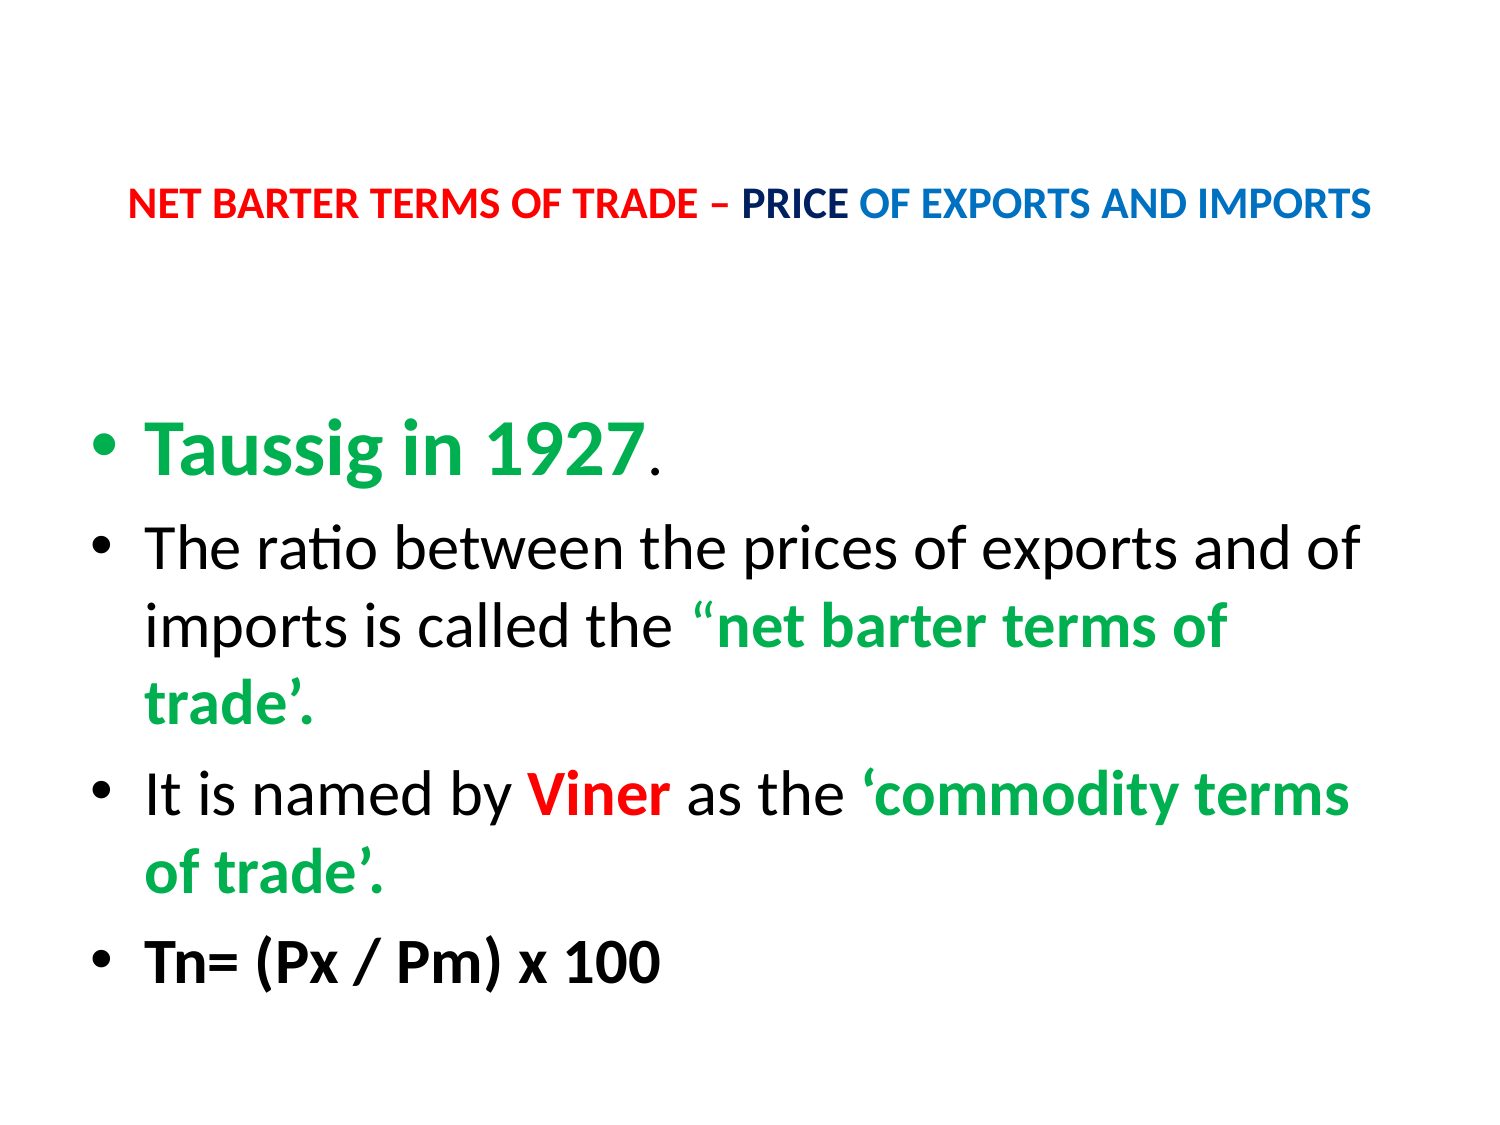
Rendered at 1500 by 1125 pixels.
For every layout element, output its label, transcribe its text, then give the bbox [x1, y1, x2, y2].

list Taussig in 1927. The ratio between the prices of exports and of imports is called the “net barter terms of trade’. It is named by Viner as the ‘commodity terms of trade’. Tn= (Px / Pm) x 100 [75, 387, 1425, 1005]
title NET BARTER TERMS OF TRADE – PRICE OF EXPORTS AND IMPORTS [75, 75, 1425, 325]
